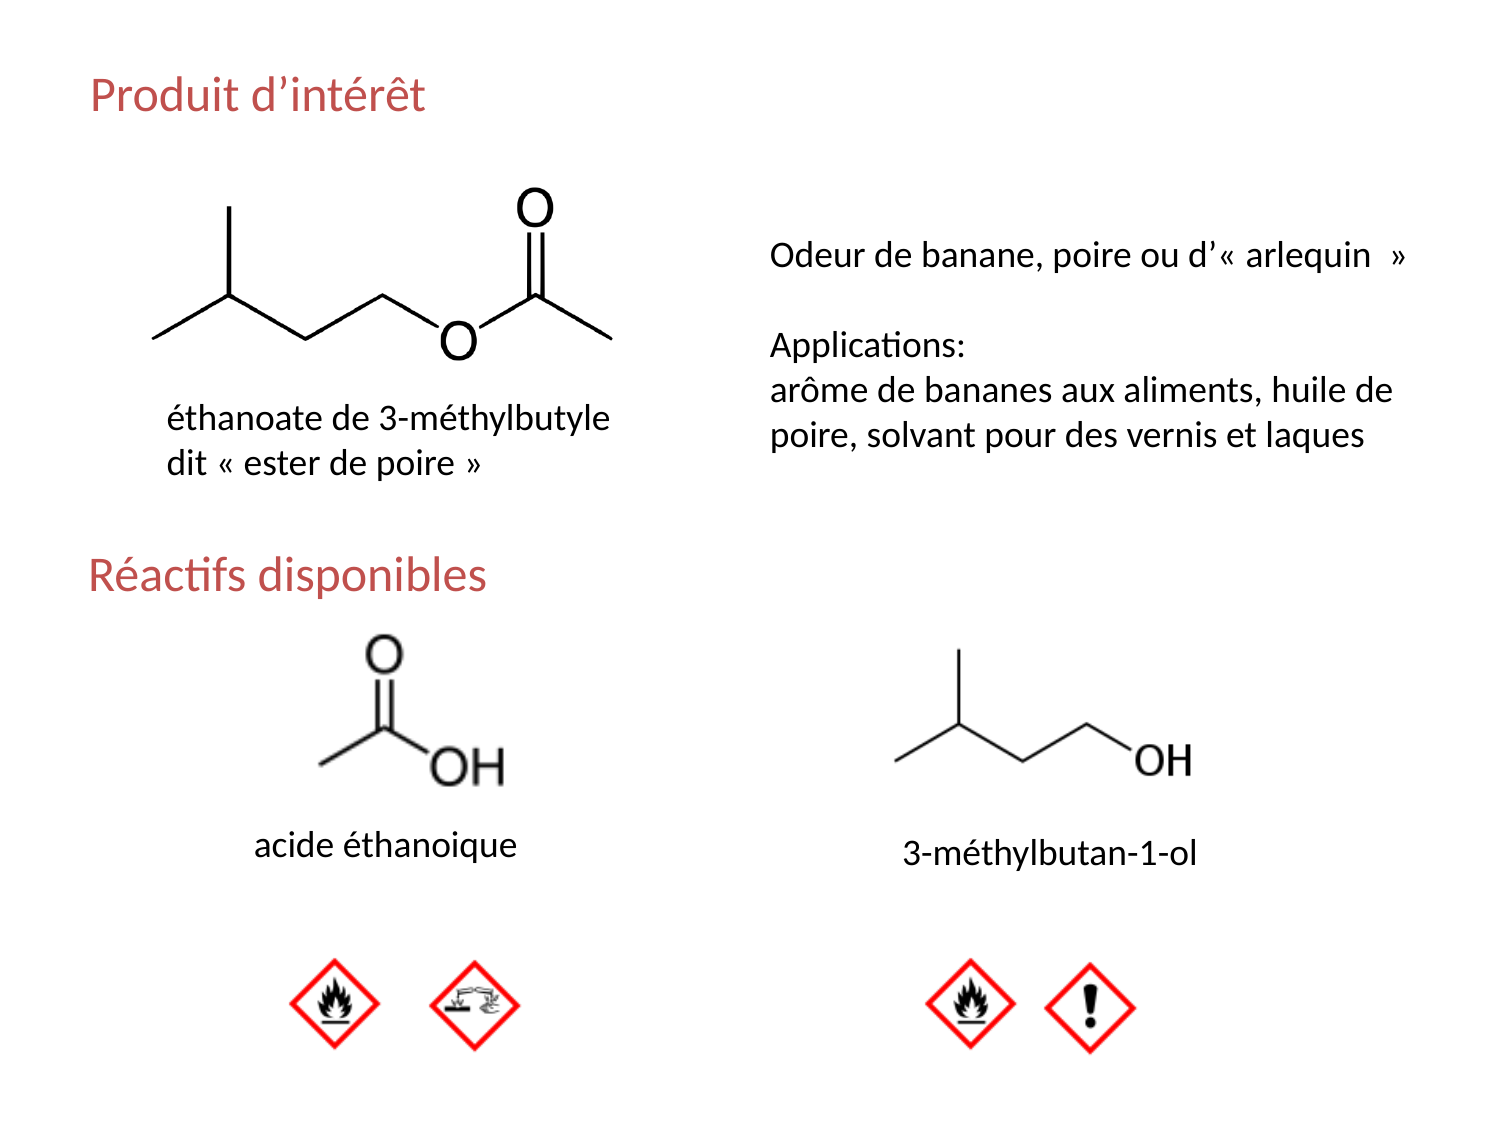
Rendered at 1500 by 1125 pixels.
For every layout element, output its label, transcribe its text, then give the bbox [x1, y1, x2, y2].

text_box Produit d’intérêt [75, 54, 875, 130]
text_box Odeur de banane, poire ou d’« arlequin » Applications: arôme de bananes aux aliments, huile de poire, solvant pour des vernis et laques [755, 223, 1500, 463]
picture [427, 958, 522, 1054]
text_box Réactifs disponibles [73, 533, 873, 609]
picture [887, 642, 1201, 784]
text_box éthanoate de 3-méthylbutyle dit « ester de poire » [151, 385, 627, 491]
picture [923, 956, 1019, 1052]
picture [1043, 961, 1138, 1056]
text_box acide éthanoique [239, 812, 618, 918]
picture [287, 956, 382, 1052]
picture [136, 172, 627, 376]
picture [292, 609, 530, 813]
text_box 3-méthylbutan-1-ol [887, 820, 1242, 881]
